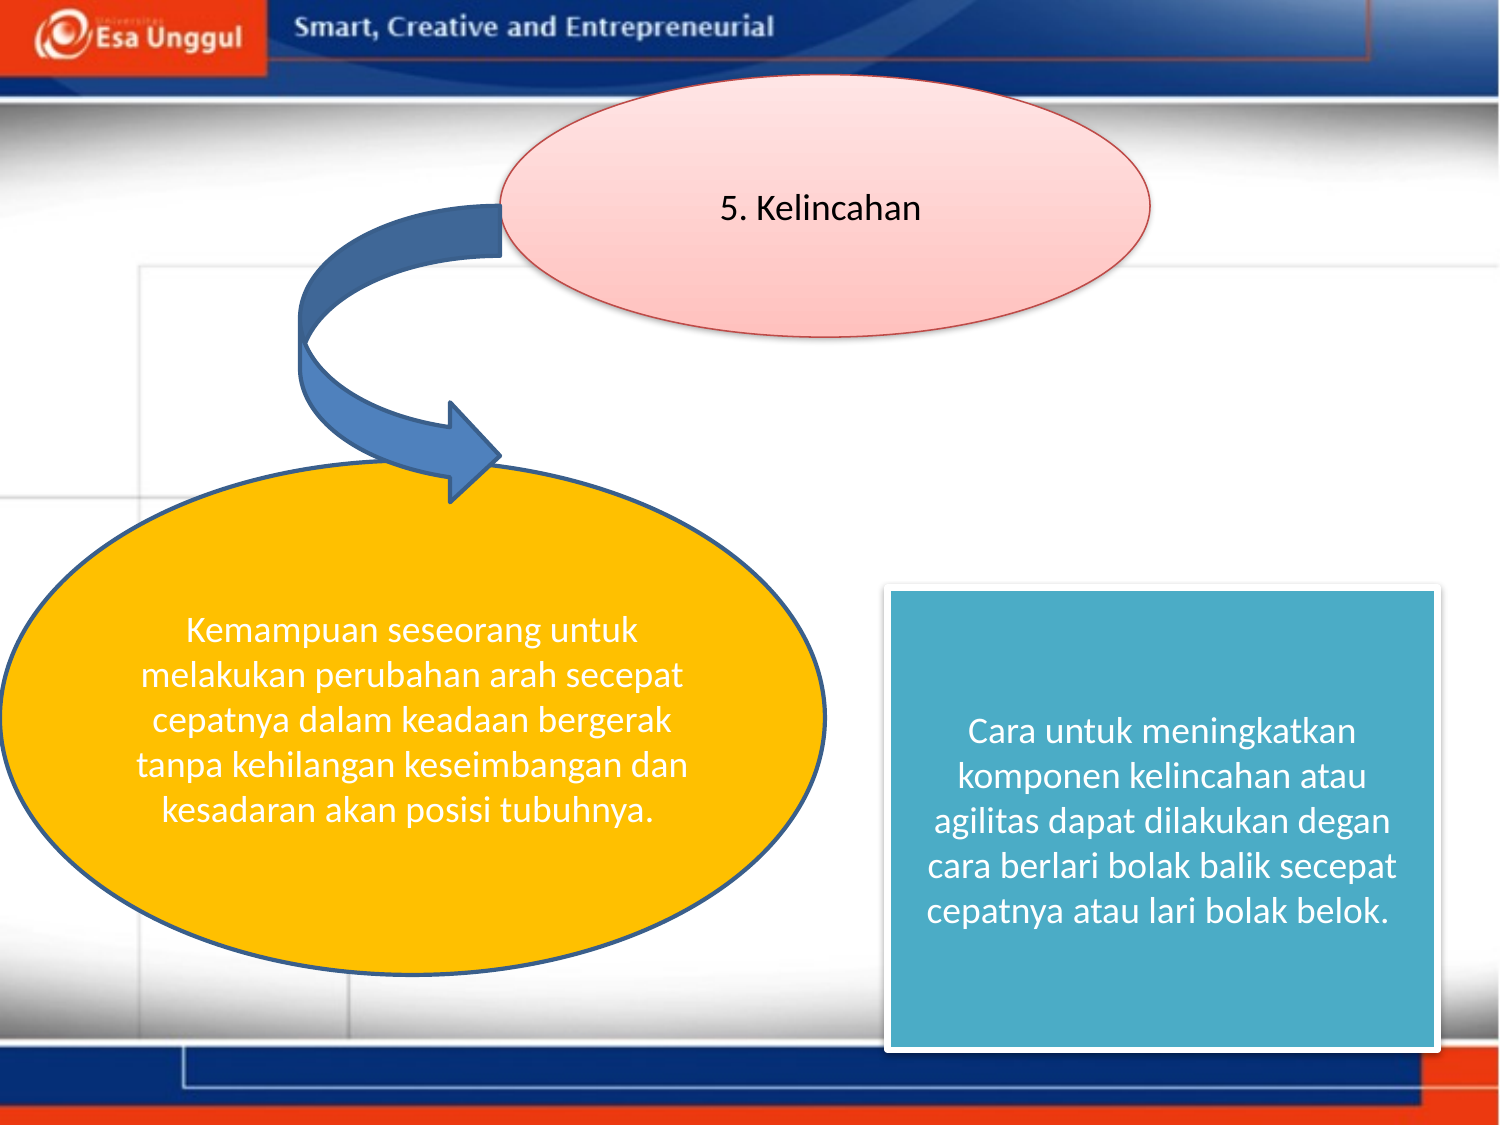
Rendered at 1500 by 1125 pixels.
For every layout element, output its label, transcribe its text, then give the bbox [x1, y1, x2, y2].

text_box Cara untuk meningkatkan komponen kelincahan atau agilitas dapat dilakukan degan cara berlari bolak balik secepat cepatnya atau lari bolak belok. [884, 584, 1441, 1053]
picture [0, 0, 1500, 1125]
text_box Kemampuan seseorang untuk melakukan perubahan arah secepat cepatnya dalam keadaan bergerak tanpa kehilangan keseimbangan dan kesadaran akan posisi tubuhnya. [0, 459, 828, 978]
text_box 5. Kelincahan [499, 73, 1151, 338]
text_box [297, 203, 503, 505]
